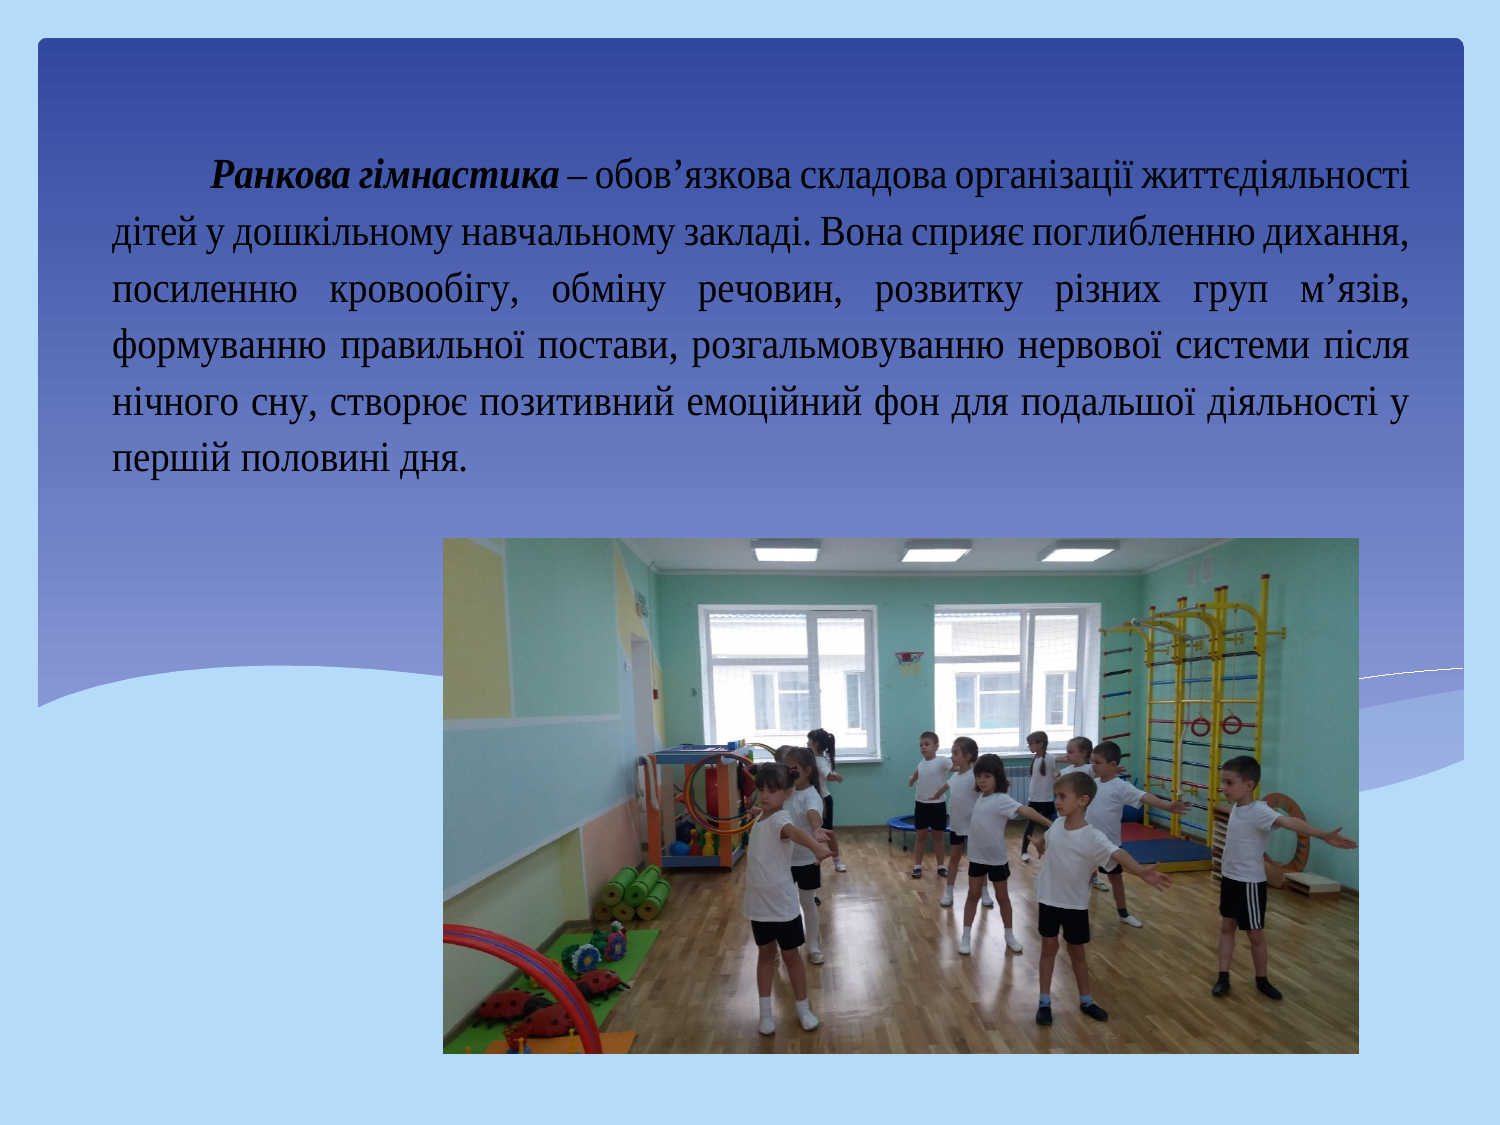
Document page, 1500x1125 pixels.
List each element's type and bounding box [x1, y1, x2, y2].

picture [442, 538, 1359, 1054]
picture [111, 148, 1412, 513]
